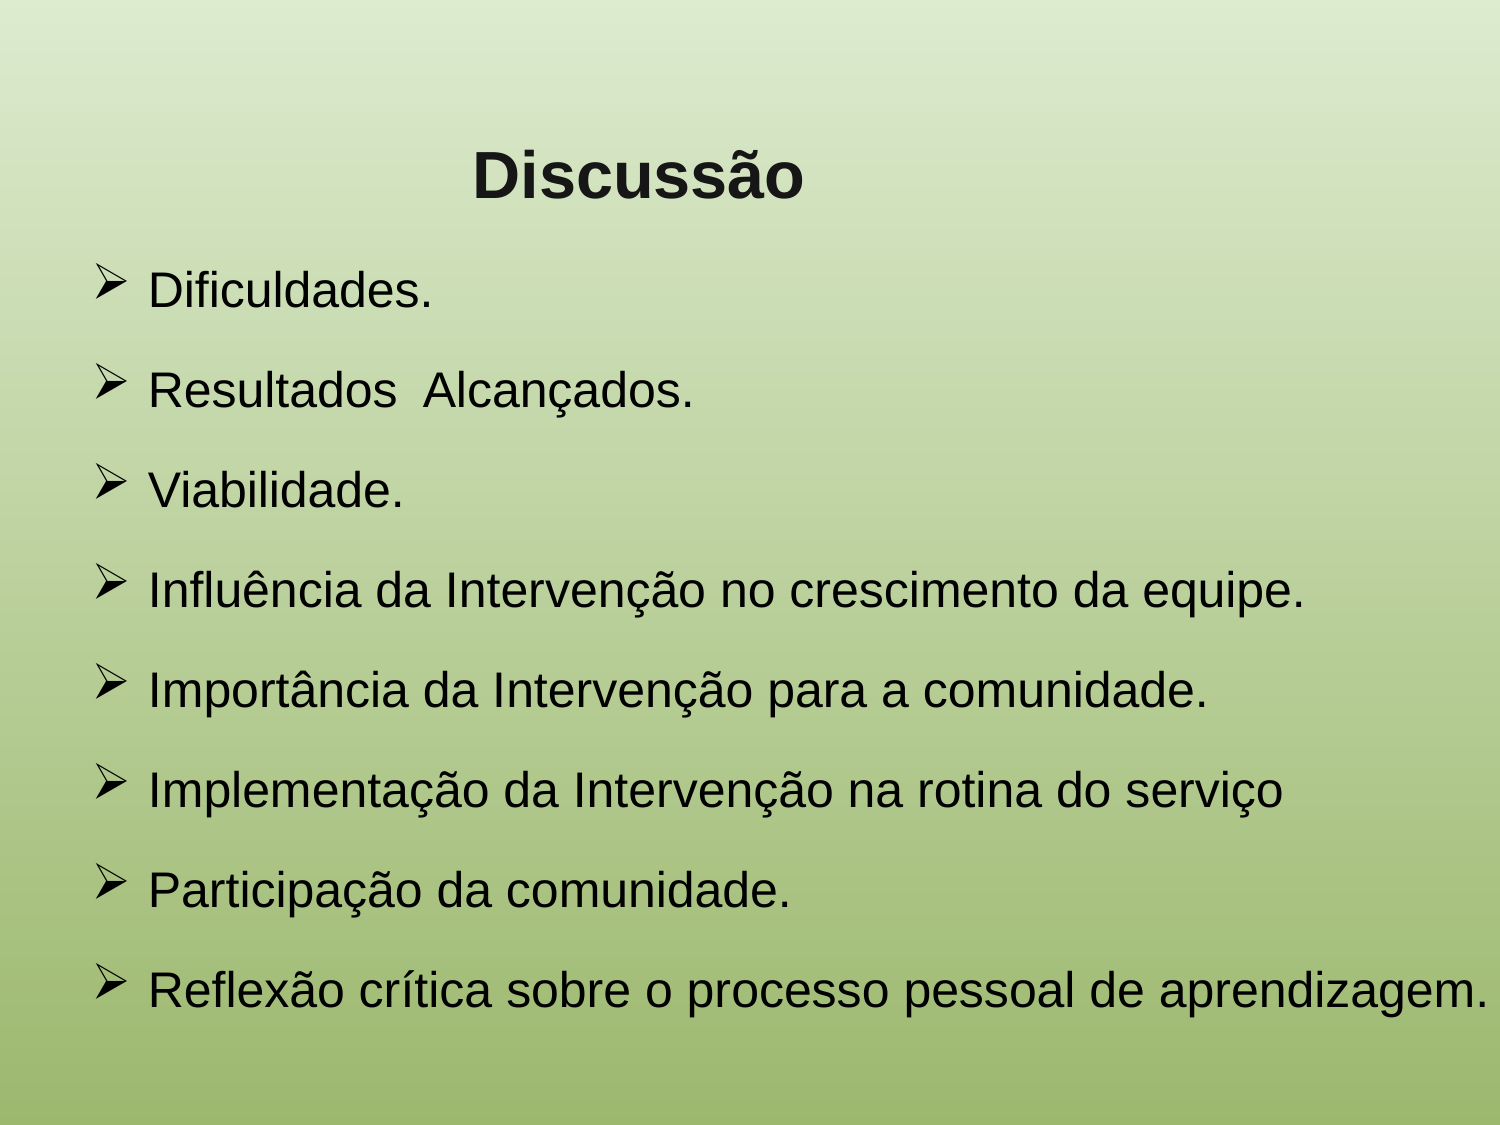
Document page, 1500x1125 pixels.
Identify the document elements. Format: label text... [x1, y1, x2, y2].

list Dificuldades. Resultados Alcançados. Viabilidade. Influência da Intervenção no crescimento da equipe. Importância da Intervenção para a comunidade. Implementação da Intervenção na rotina do serviço Participação da comunidade. Reflexão crítica sobre o processo pessoal de aprendizagem. [76, 219, 1500, 1083]
title Discussão [74, 47, 1426, 276]
